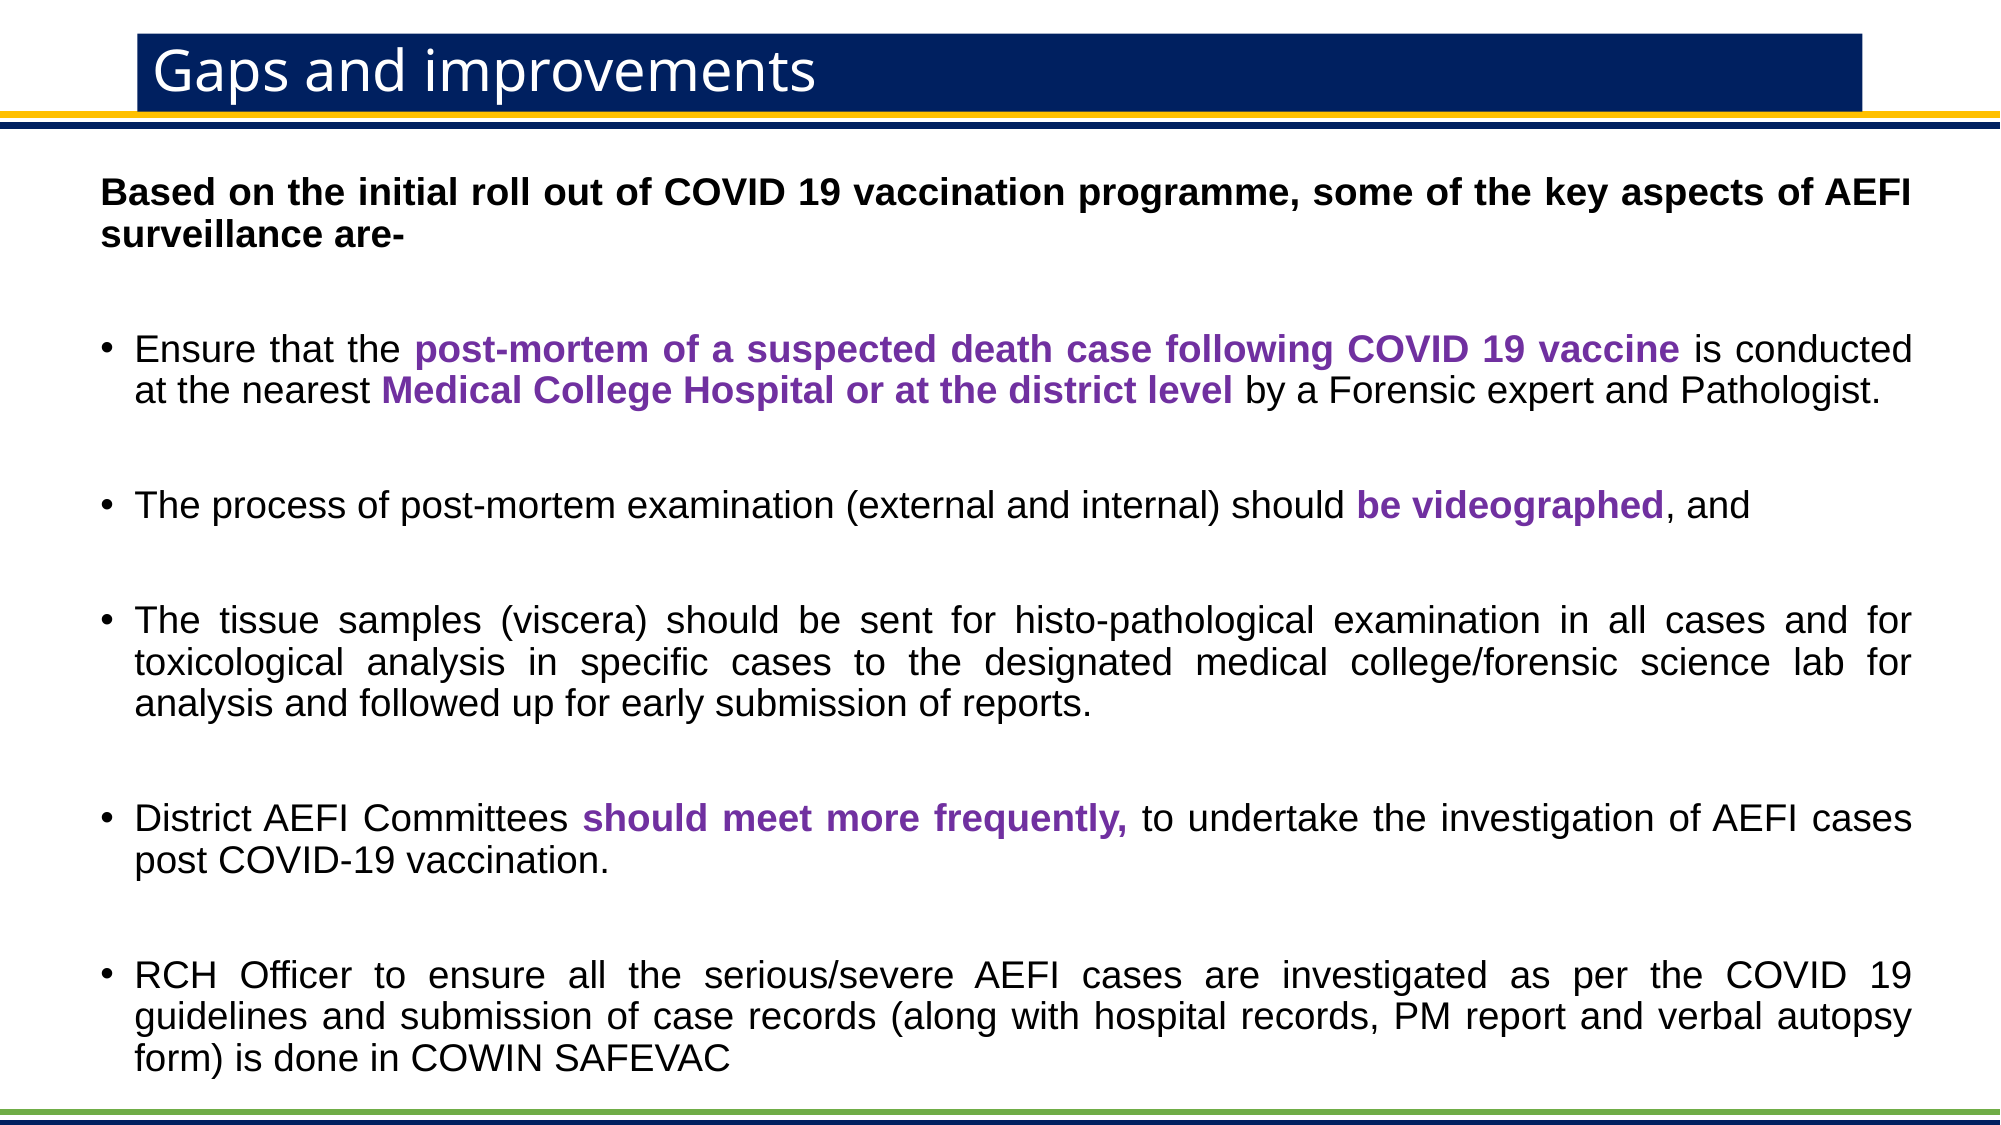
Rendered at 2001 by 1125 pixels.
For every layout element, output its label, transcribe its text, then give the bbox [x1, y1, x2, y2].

title Gaps and improvements [137, 33, 1863, 112]
list Based on the initial roll out of COVID 19 vaccination programme, some of the key aspects of AEFI surveillance are- Ensure that the post-mortem of a suspected death case following COVID 19 vaccine is conducted at the nearest Medical College Hospital or at the district level by a Forensic expert and Pathologist. The process of post-mortem examination (external and internal) should be videographed, and The tissue samples (viscera) should be sent for histo-pathological examination in all cases and for toxicological analysis in specific cases to the designated medical college/forensic science lab for analysis and followed up for early submission of reports. District AEFI Committees should meet more frequently, to undertake the investigation of AEFI cases post COVID-19 vaccination. RCH Officer to ensure all the serious/severe AEFI cases are investigated as per the COVID 19 guidelines and submission of case records (along with hospital records, PM report and verbal autopsy form) is done in COWIN SAFEVAC [85, 164, 1929, 1092]
